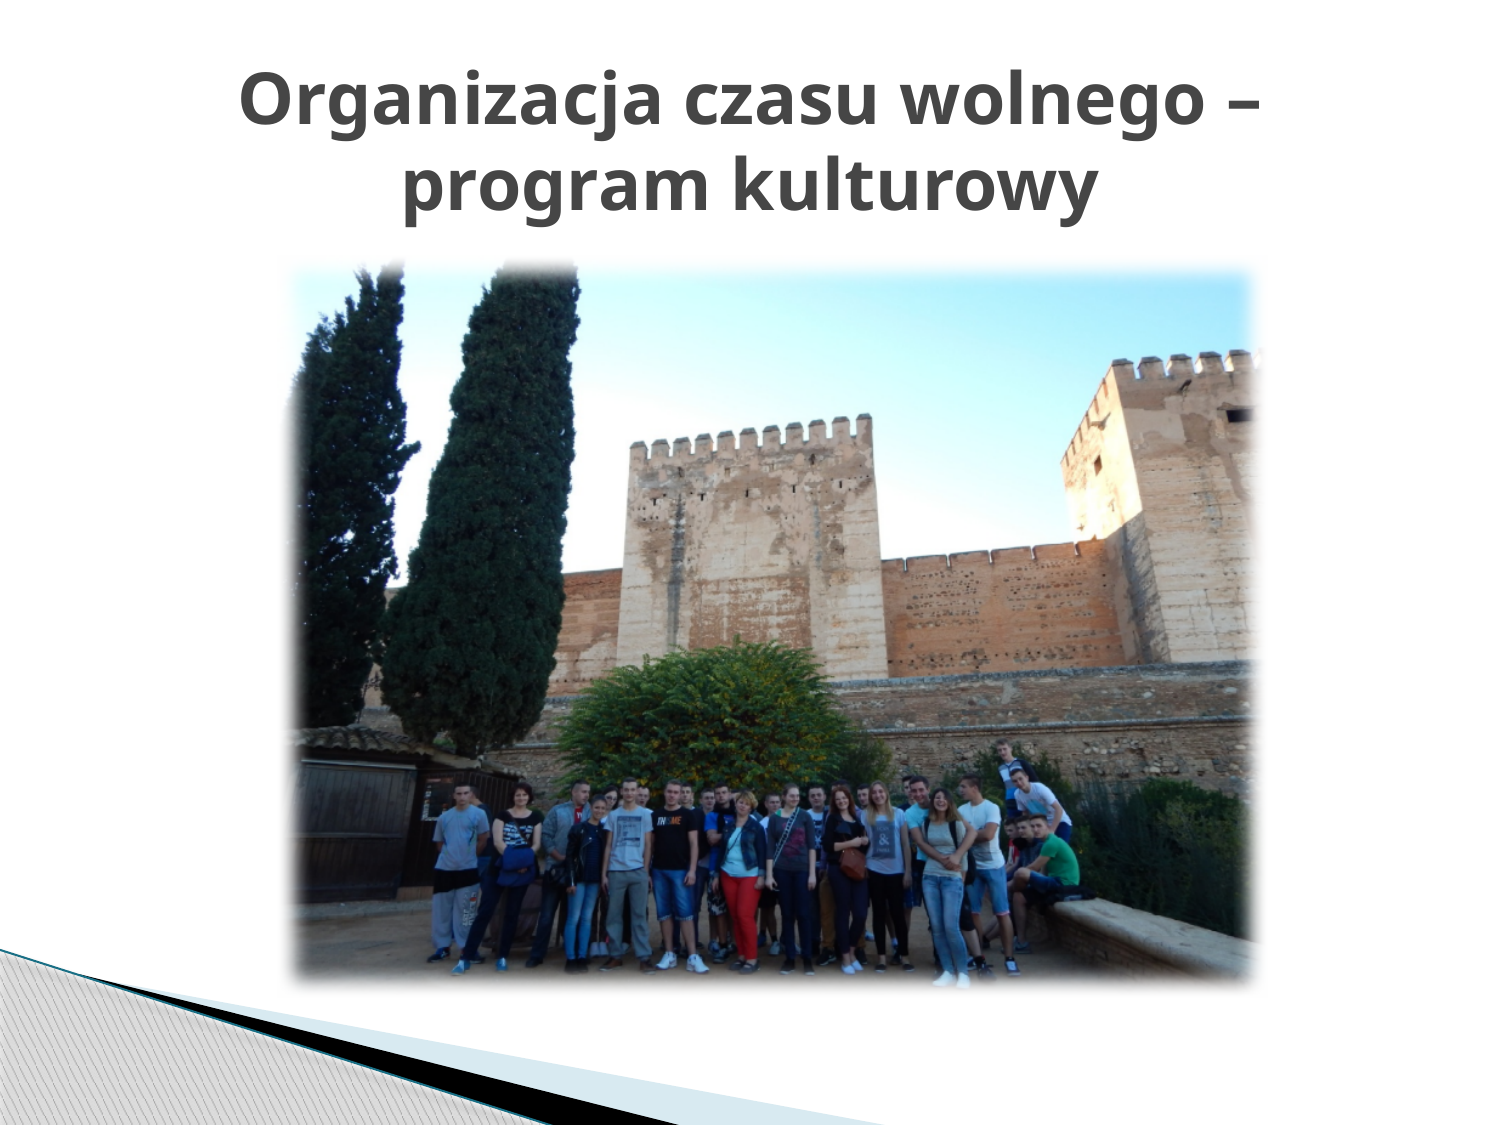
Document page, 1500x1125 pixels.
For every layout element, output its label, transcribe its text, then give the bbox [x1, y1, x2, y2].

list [277, 255, 1268, 998]
title Organizacja czasu wolnego – program kulturowy [75, 45, 1425, 233]
